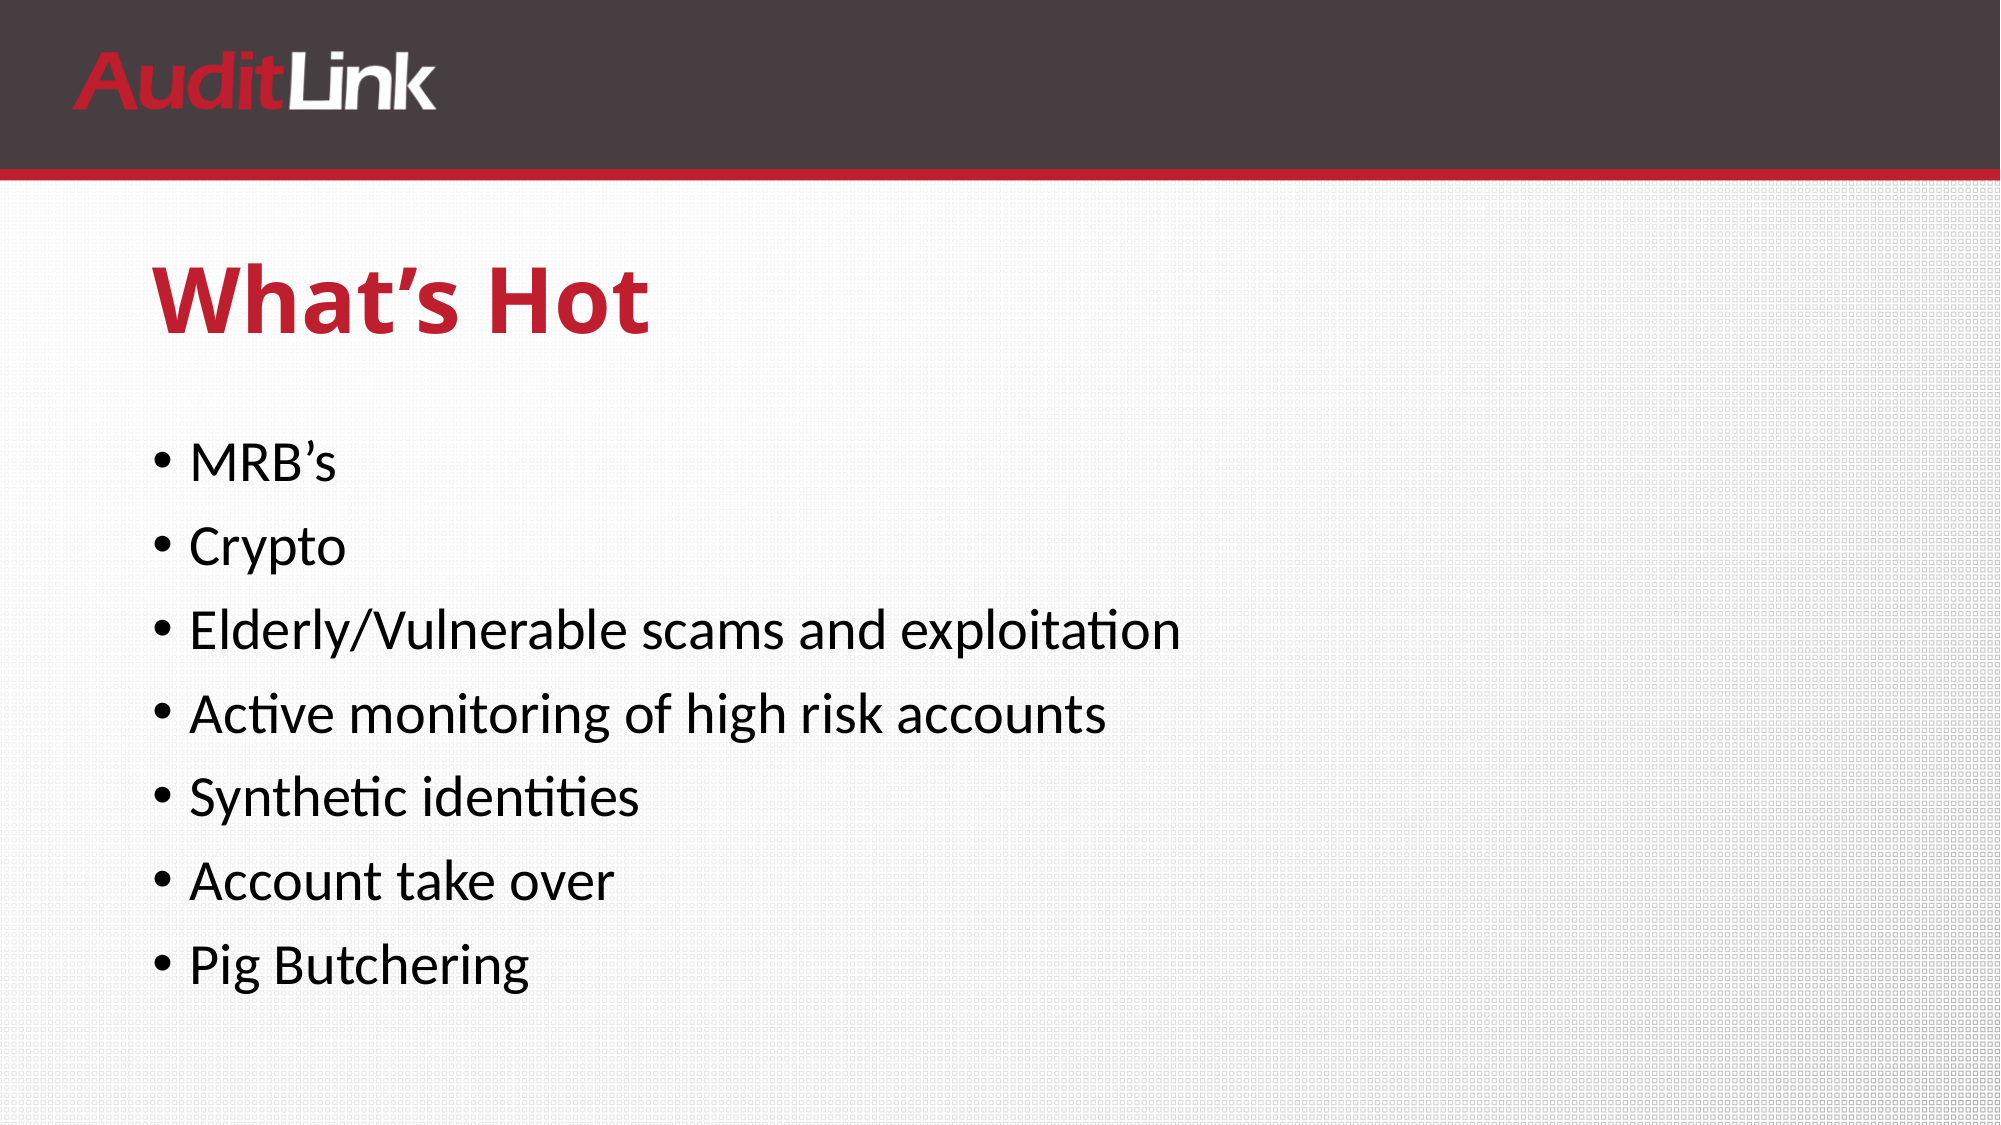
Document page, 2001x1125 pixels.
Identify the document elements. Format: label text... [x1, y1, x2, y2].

picture [0, 0, 2000, 1125]
list MRB’s Crypto Elderly/Vulnerable scams and exploitation Active monitoring of high risk accounts Synthetic identities Account take over Pig Butchering [137, 423, 1863, 1014]
title What’s Hot [137, 204, 1863, 403]
